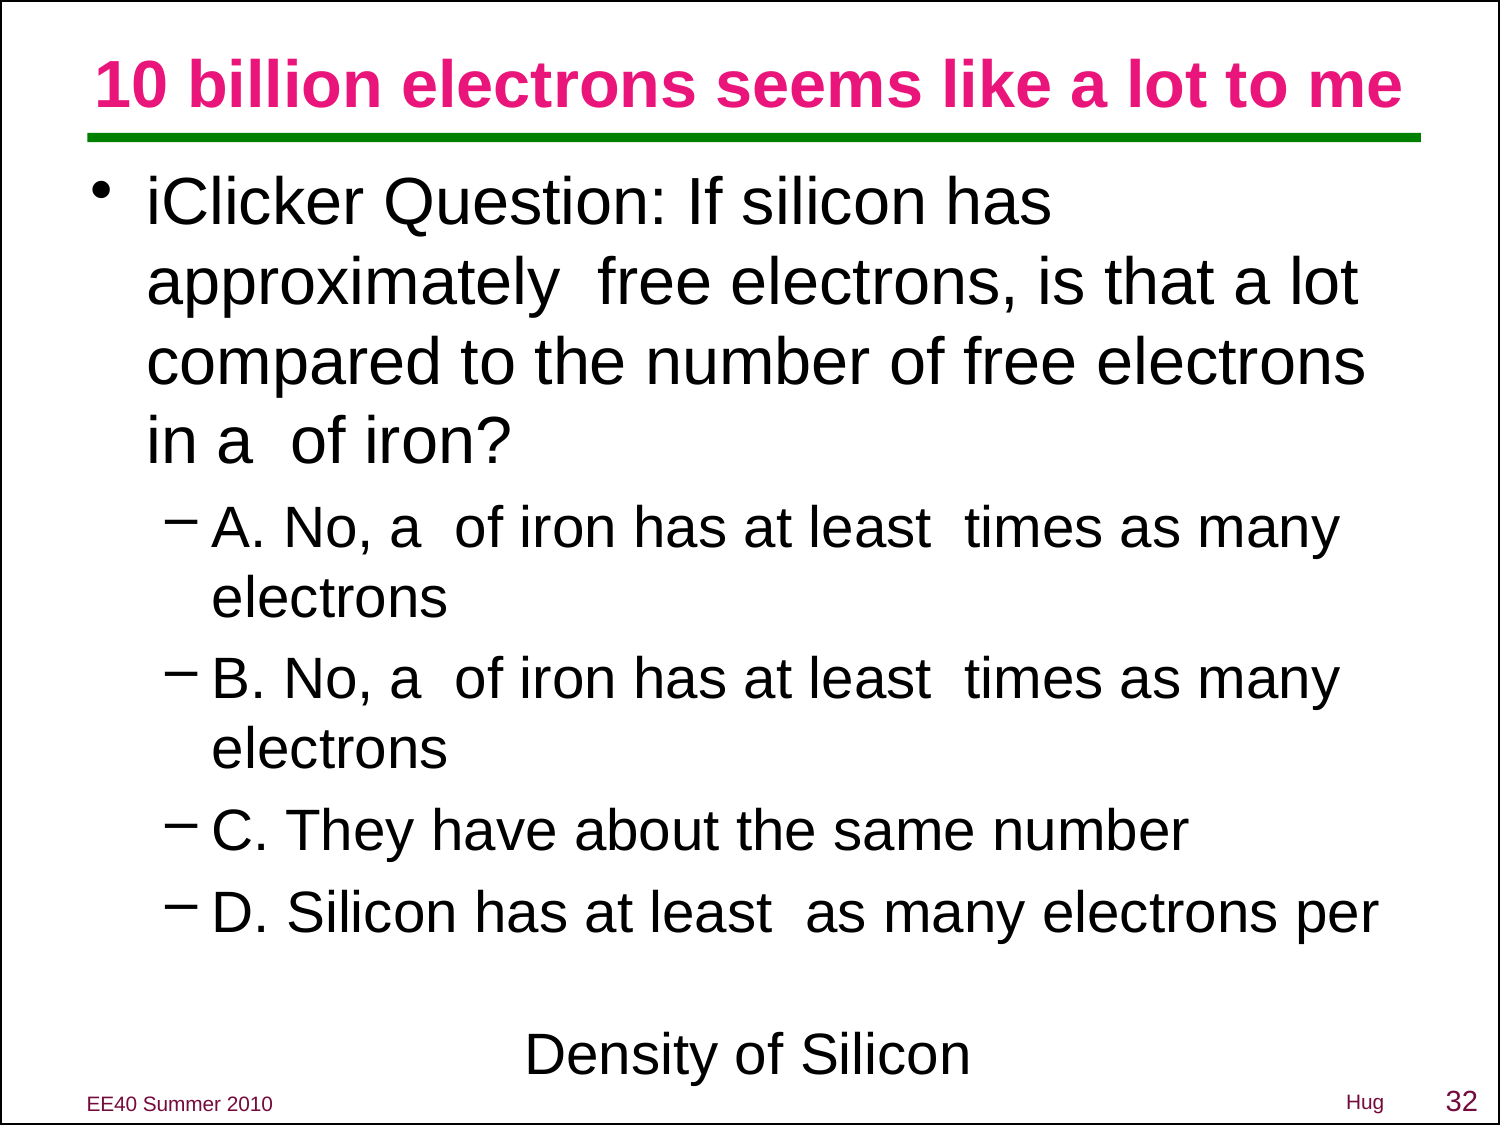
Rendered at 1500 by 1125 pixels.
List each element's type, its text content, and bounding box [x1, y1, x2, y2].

title 10 billion electrons seems like a lot to me [74, 37, 1426, 126]
